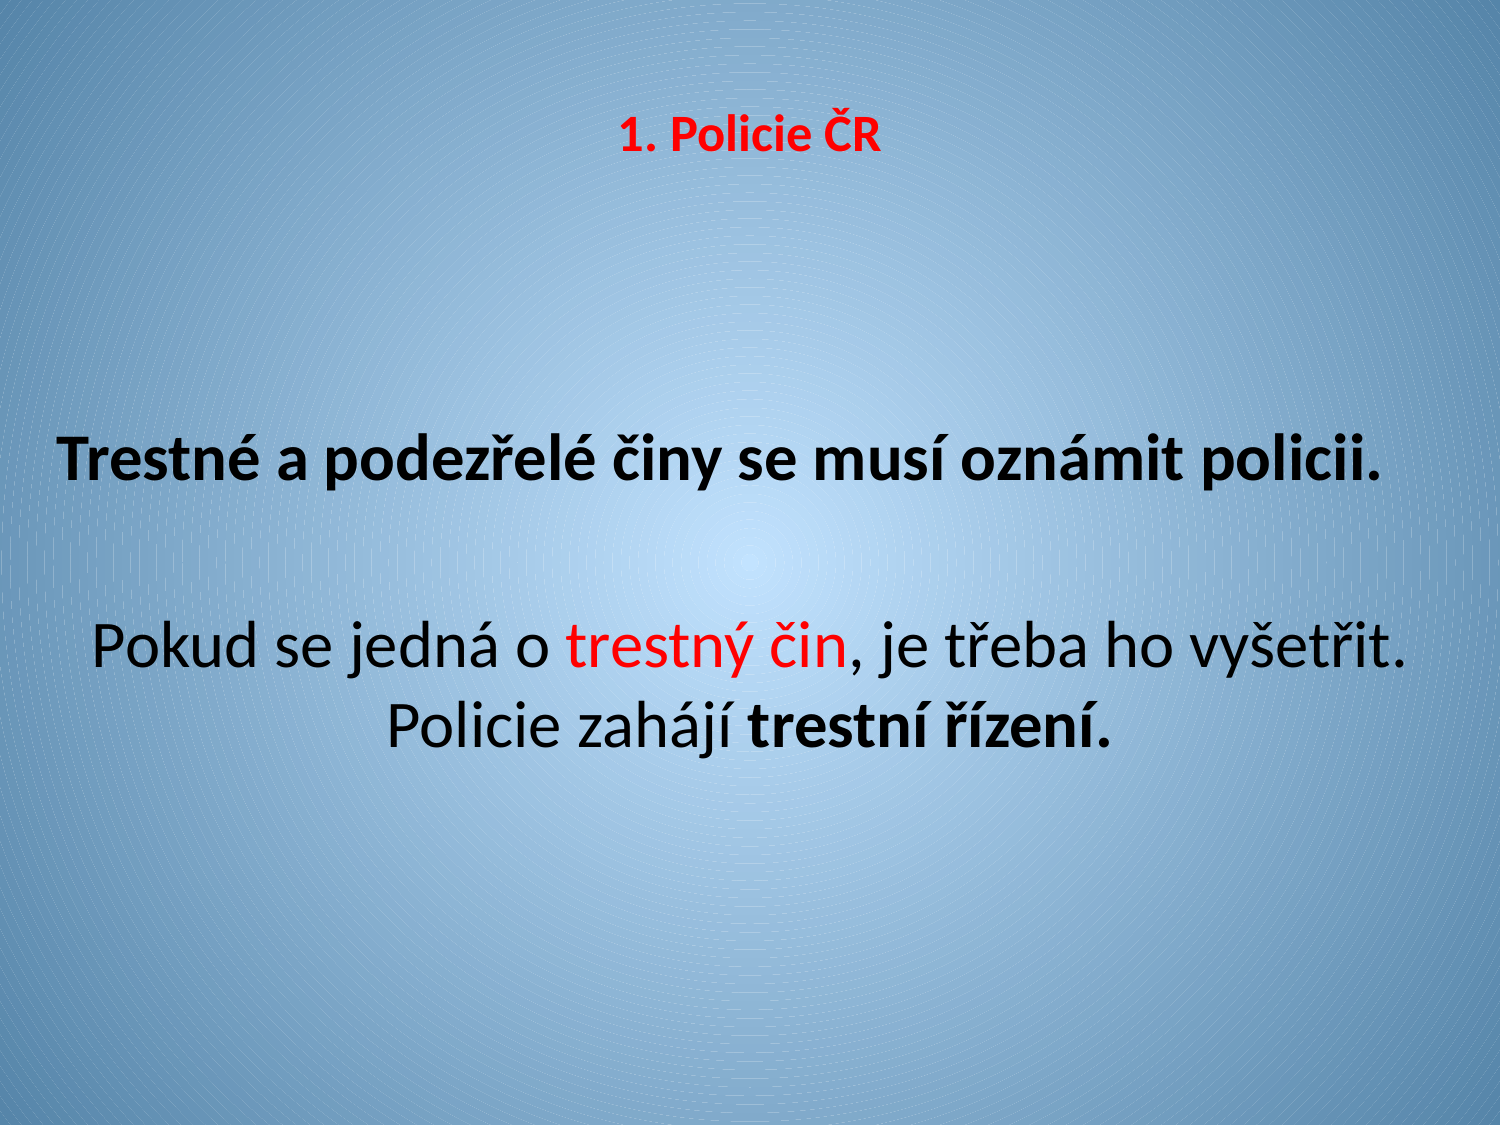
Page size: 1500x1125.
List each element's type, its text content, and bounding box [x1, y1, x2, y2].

list Trestné a podezřelé činy se musí oznámit policii. Pokud se jedná o trestný čin, je třeba ho vyšetřit. Policie zahájí trestní řízení. [41, 219, 1459, 1005]
title 1. Policie ČR [75, 45, 1425, 219]
